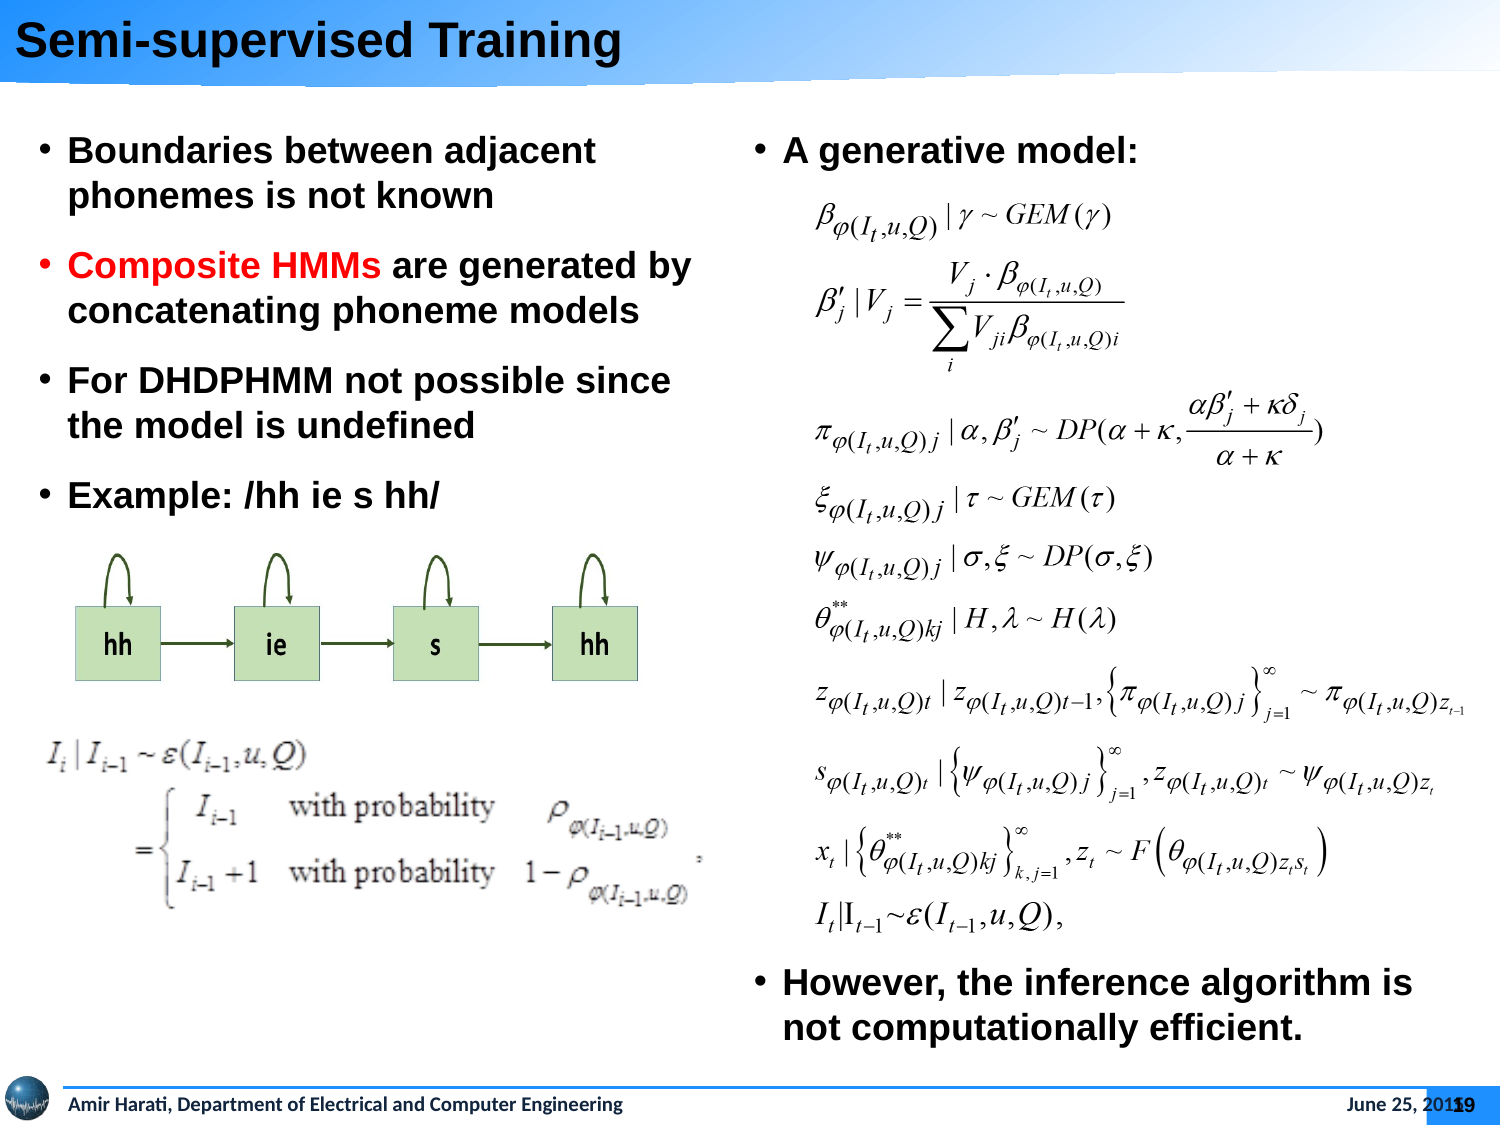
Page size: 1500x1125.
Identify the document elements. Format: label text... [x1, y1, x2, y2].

picture [41, 731, 756, 916]
text_box A generative model: However, the inference algorithm is not computationally efficient. [753, 125, 1449, 1049]
picture [67, 543, 646, 696]
text_box Semi-supervised Training [0, 0, 1500, 65]
picture [809, 190, 1490, 939]
picture [4, 1075, 50, 1121]
text_box Boundaries between adjacent phonemes is not known Composite HMMs are generated by concatenating phoneme models For DHDPHMM not possible since the model is undefined Example: /hh ie s hh/ [38, 125, 719, 516]
